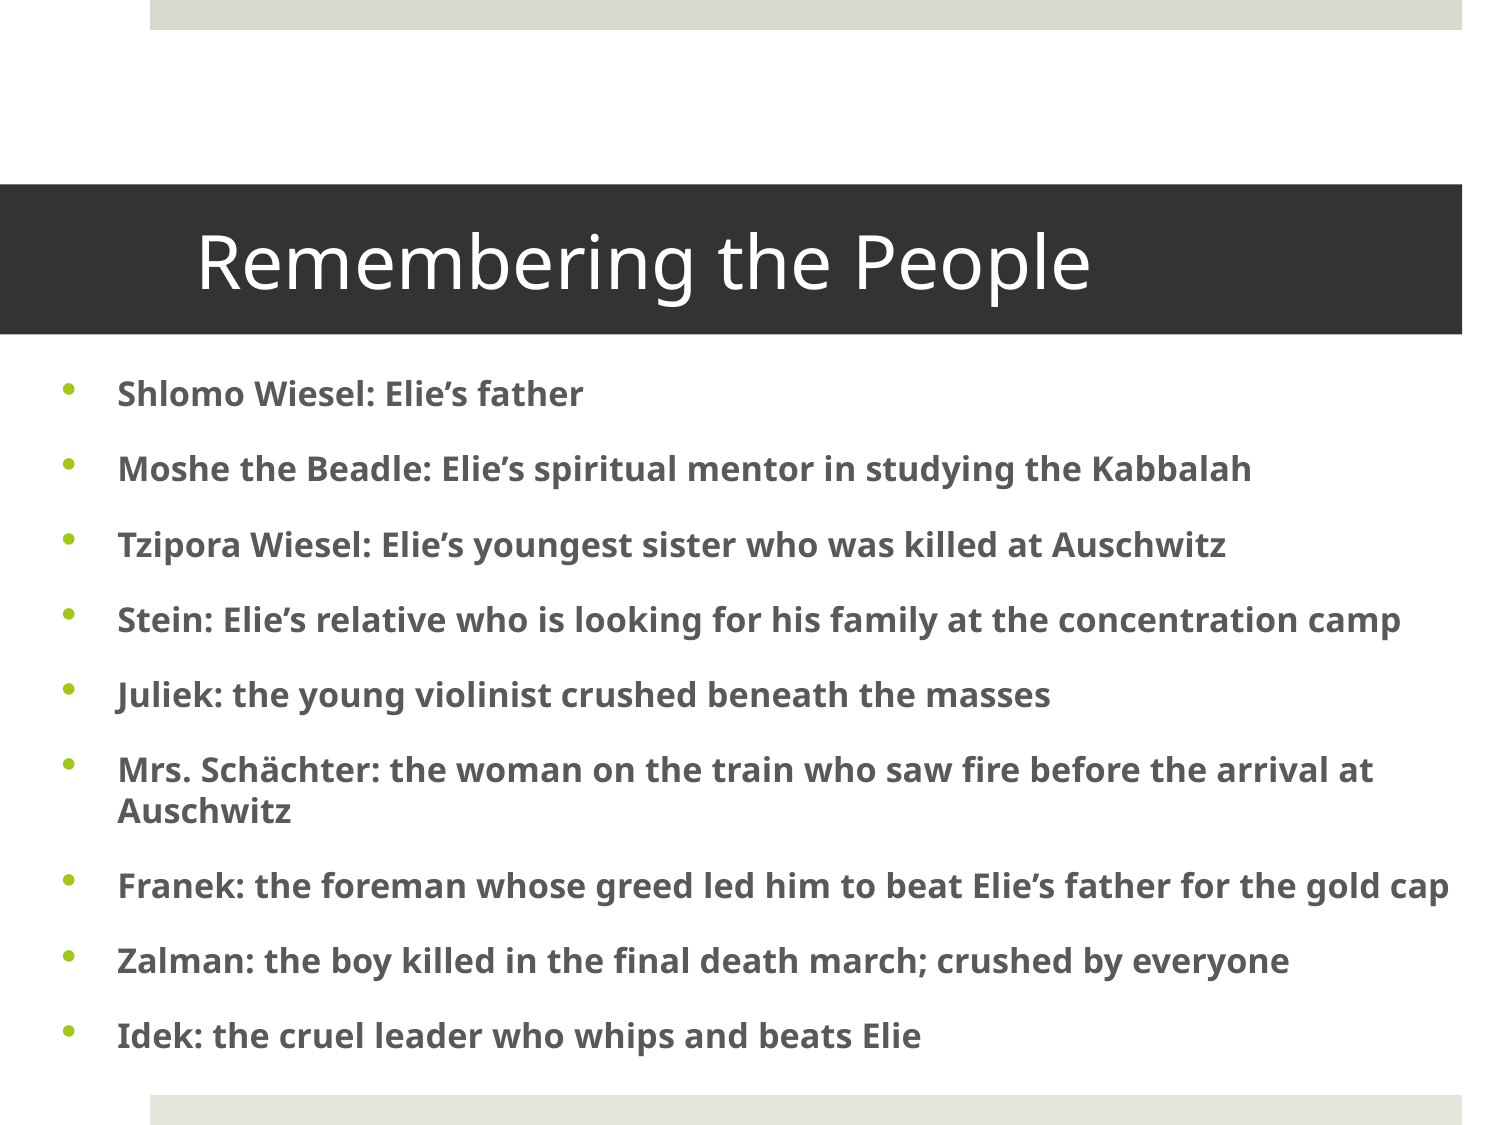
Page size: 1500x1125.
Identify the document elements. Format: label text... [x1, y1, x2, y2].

title Remembering the People [0, 184, 1463, 335]
list Shlomo Wiesel: Elie’s father Moshe the Beadle: Elie’s spiritual mentor in studying the Kabbalah Tzipora Wiesel: Elie’s youngest sister who was killed at Auschwitz Stein: Elie’s relative who is looking for his family at the concentration camp Juliek: the young violinist crushed beneath the masses Mrs. Schächter: the woman on the train who saw fire before the arrival at Auschwitz Franek: the foreman whose greed led him to beat Elie’s father for the gold cap Zalman: the boy killed in the final death march; crushed by everyone Idek: the cruel leader who whips and beats Elie [48, 365, 1500, 1072]
